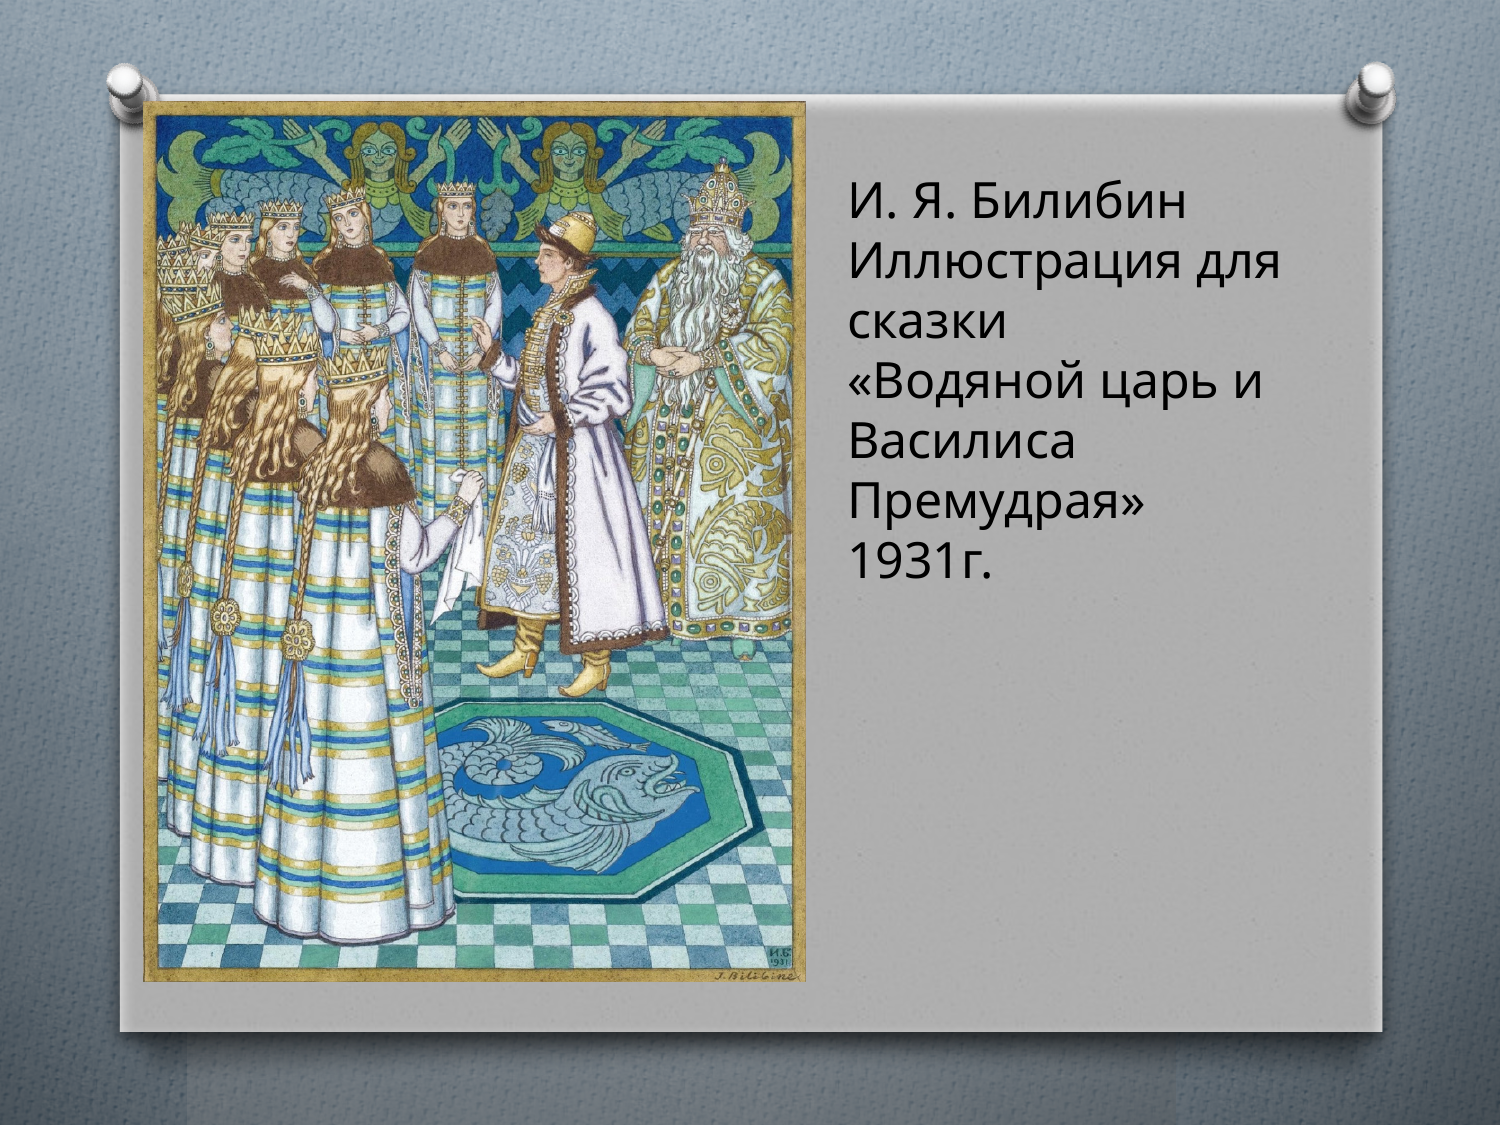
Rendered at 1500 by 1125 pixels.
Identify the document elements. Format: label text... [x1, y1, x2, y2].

picture [1317, 35, 1439, 156]
text_box И. Я. Билибин Иллюстрация для сказки «Водяной царь и Василиса Премудрая» 1931г. [832, 160, 1374, 596]
picture [75, 29, 806, 982]
